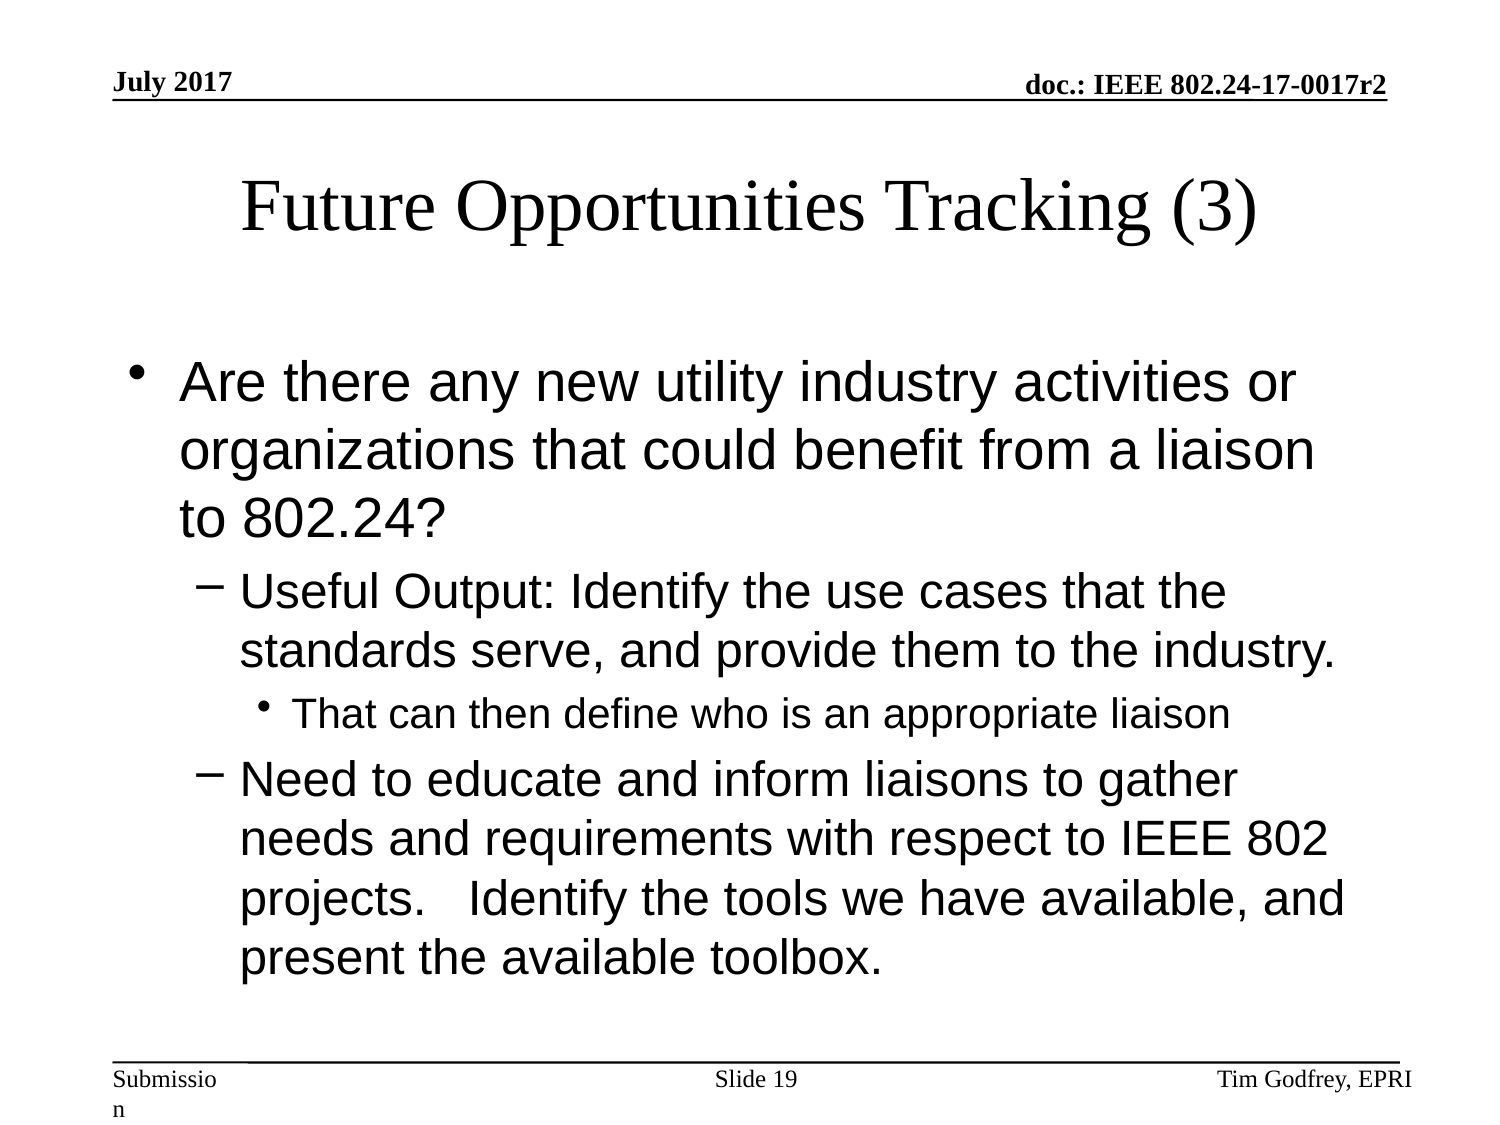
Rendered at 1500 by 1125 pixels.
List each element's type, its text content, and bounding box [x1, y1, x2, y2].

list Are there any new utility industry activities or organizations that could benefit from a liaison to 802.24? Useful Output: Identify the use cases that the standards serve, and provide them to the industry. That can then define who is an appropriate liaison Need to educate and inform liaisons to gather needs and requirements with respect to IEEE 802 projects. Identify the tools we have available, and present the available toolbox. [112, 337, 1388, 1000]
title Future Opportunities Tracking (3) [112, 112, 1388, 288]
footer Tim Godfrey, EPRI [900, 1062, 1413, 1093]
slide_number Slide 19 [712, 1062, 800, 1093]
